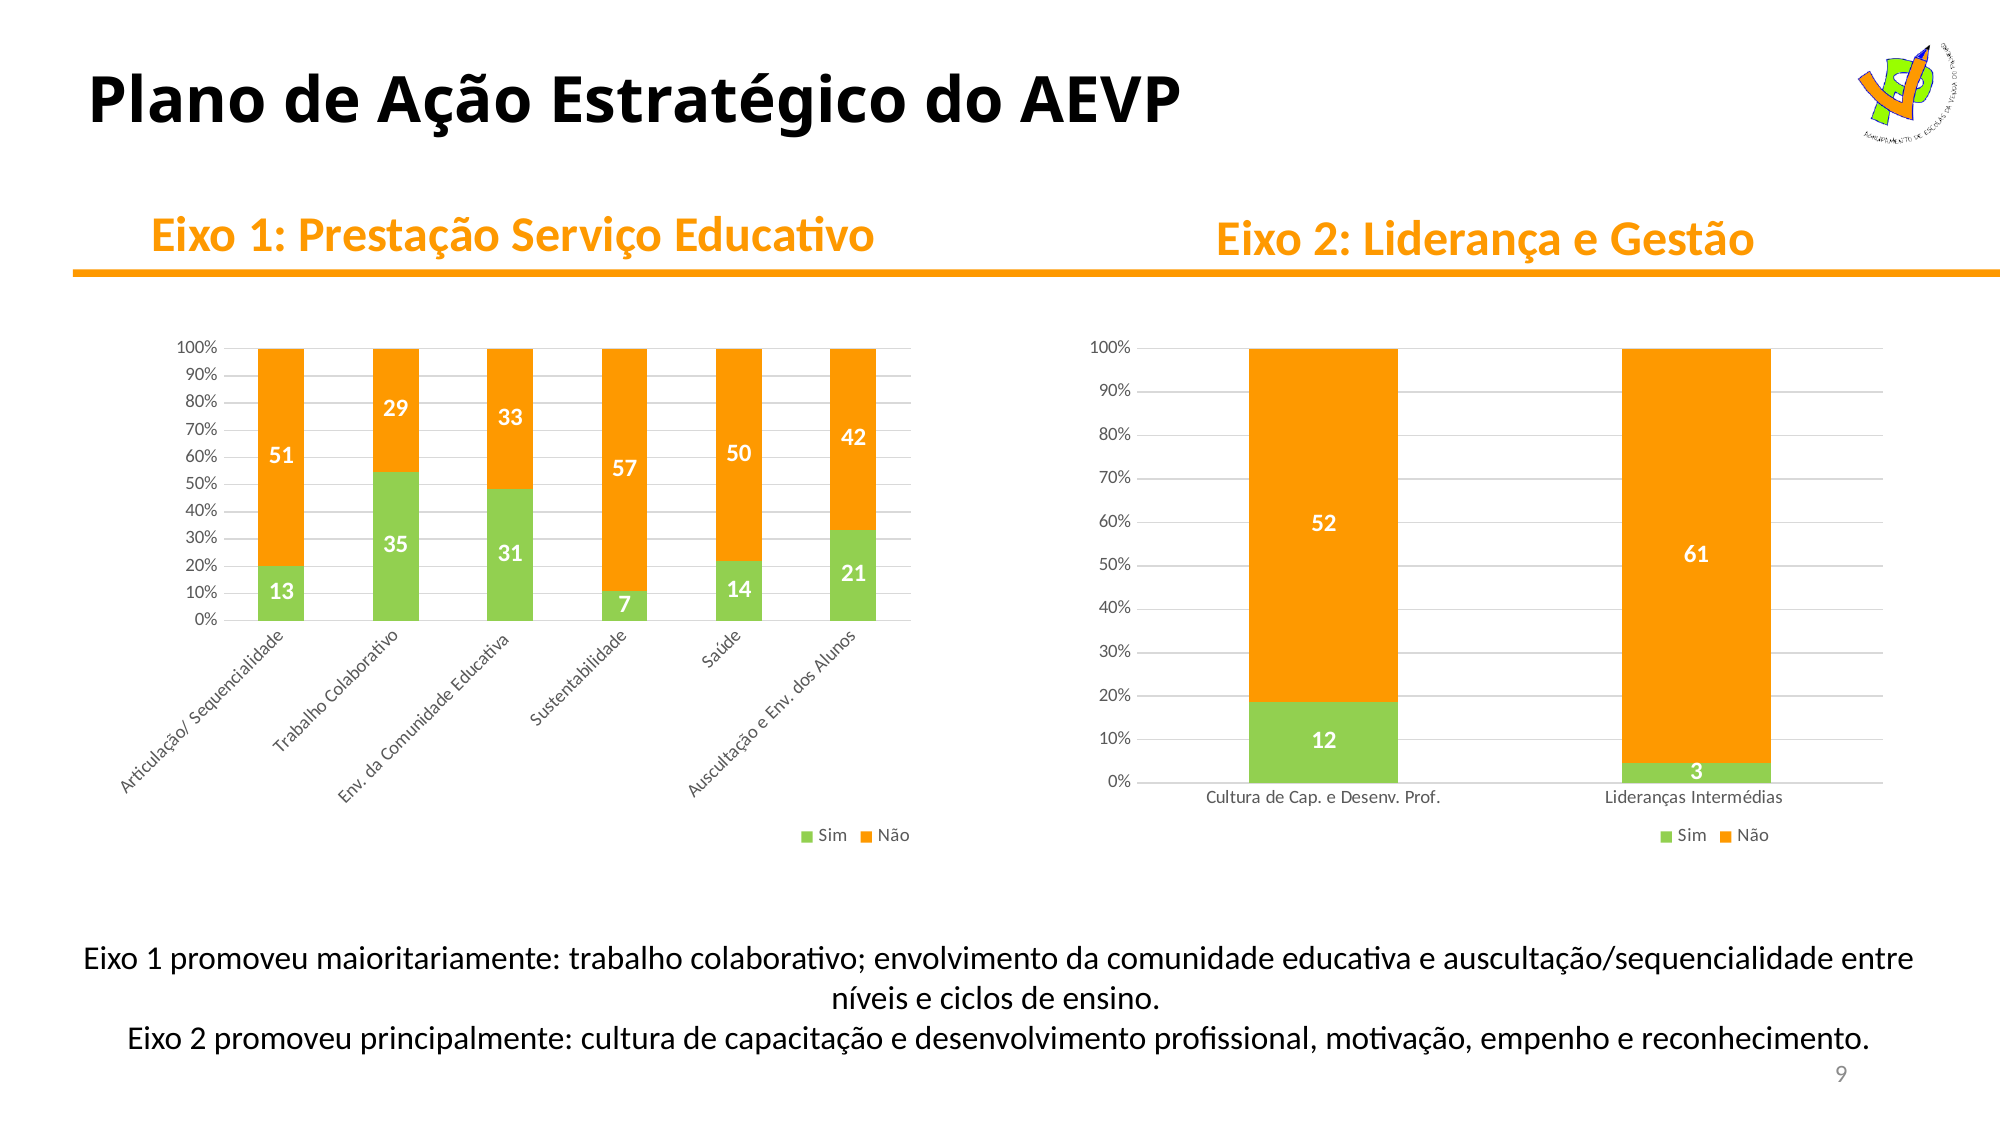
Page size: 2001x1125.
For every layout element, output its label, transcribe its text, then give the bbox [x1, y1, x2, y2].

chart [1072, 328, 1900, 861]
picture [1857, 43, 1957, 144]
title Plano de Ação Estratégico do AEVP [72, 59, 1857, 144]
text_box Eixo 1: Prestação Serviço Educativo [118, 193, 910, 269]
chart [100, 328, 928, 861]
slide_number 9 [1412, 1064, 1863, 1103]
text_box Eixo 2: Liderança e Gestão [1167, 198, 1805, 273]
text_box Eixo 1 promoveu maioritariamente: trabalho colaborativo; envolvimento da comunidade educativa e auscultação/sequencialidade entre níveis e ciclos de ensino. Eixo 2 promoveu principalmente: cultura de capacitação e desenvolvimento profissional, motivação, empenho e reconhecimento. [58, 928, 1942, 1064]
text_box [72, 268, 2000, 278]
